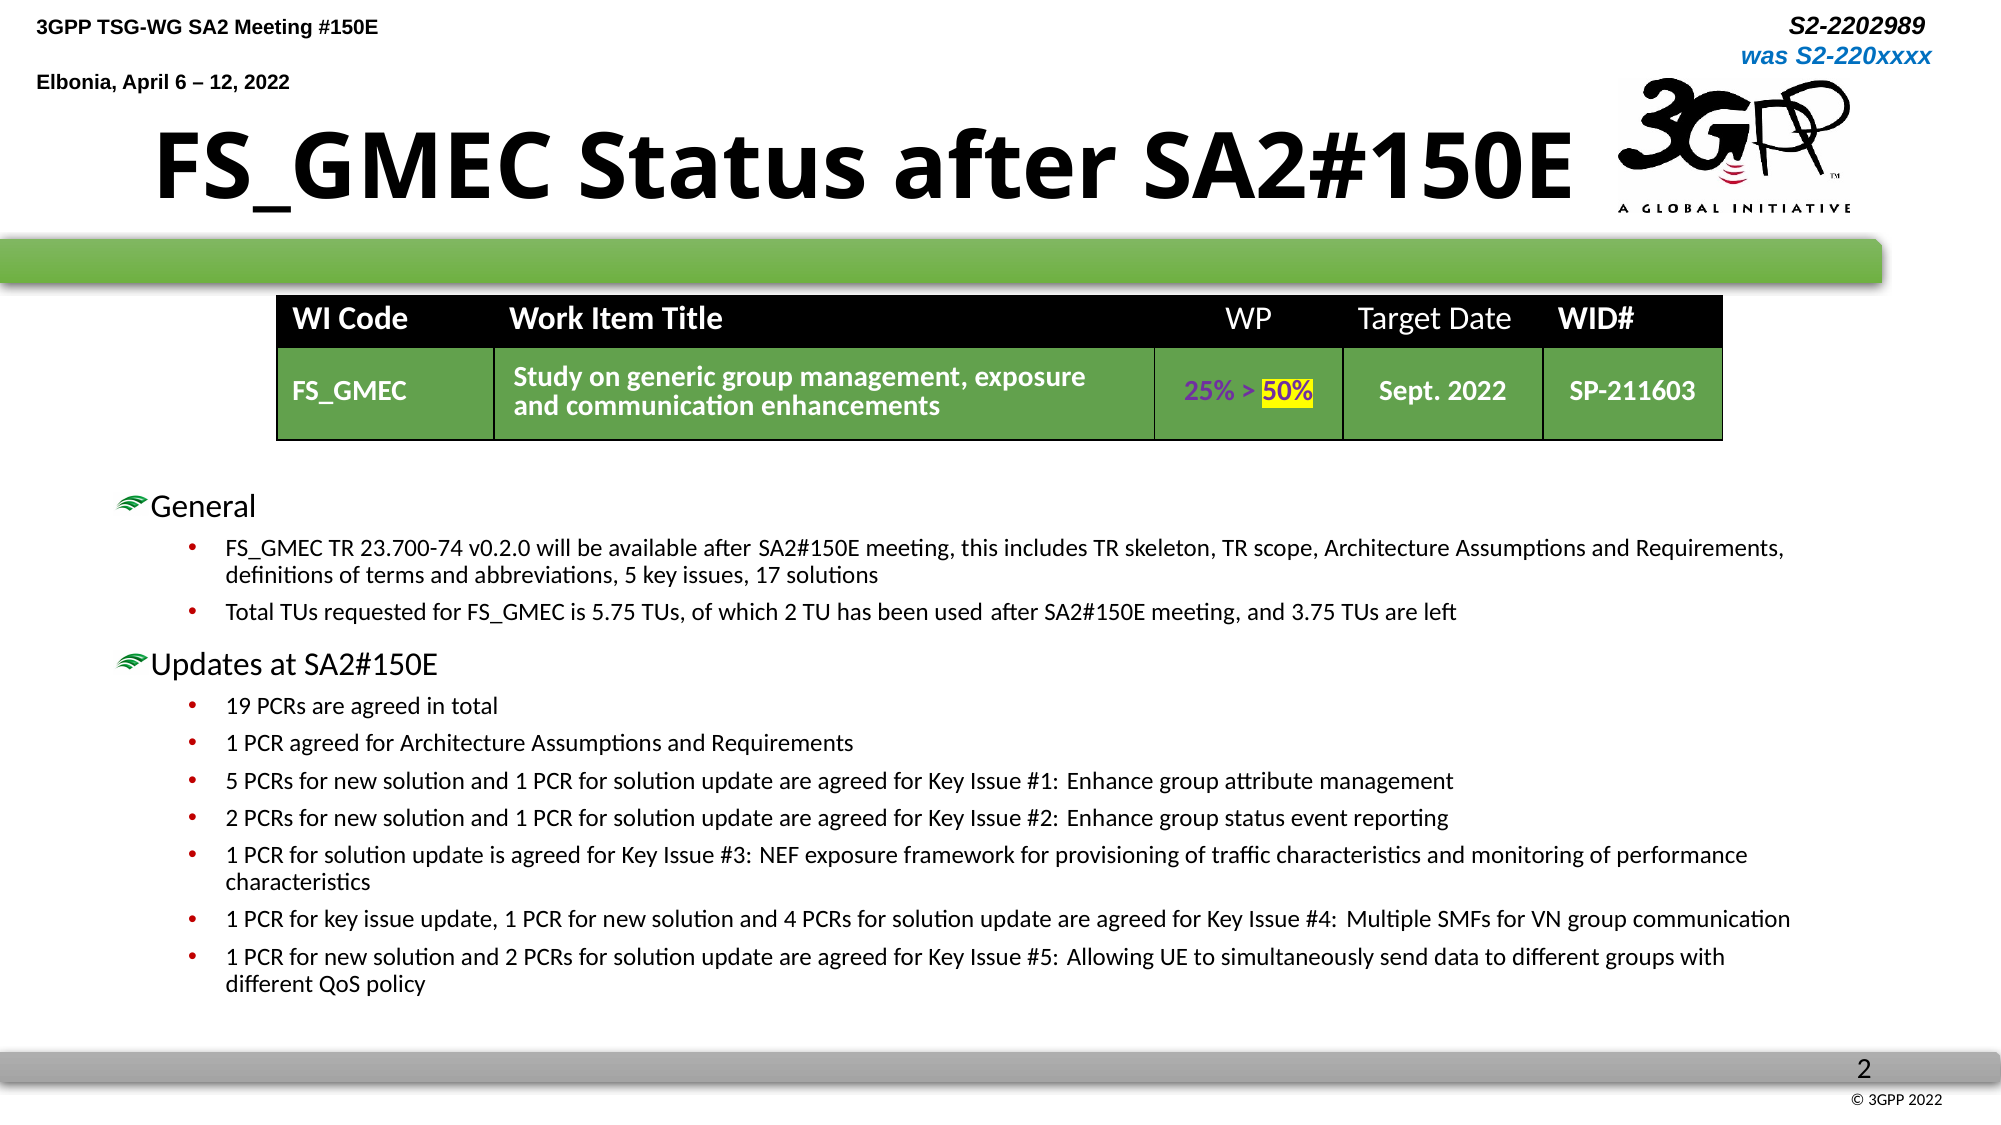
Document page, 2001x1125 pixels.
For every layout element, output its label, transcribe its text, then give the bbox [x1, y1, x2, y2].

table_header WP [1155, 297, 1342, 346]
table_cell Sept. 2022 [1344, 348, 1542, 439]
table_header Target Date [1344, 297, 1542, 346]
table_cell 25% > 50% [1155, 348, 1342, 439]
picture [113, 492, 149, 516]
table_cell FS_GMEC [278, 348, 493, 439]
table_header Work Item Title [495, 297, 1154, 346]
table_header WID# [1544, 297, 1722, 346]
table_cell Study on generic group management, exposure and communication enhancements [495, 348, 1154, 439]
title FS_GMEC Status after SA2#150E [137, 59, 1863, 278]
table_header WI Code [278, 297, 493, 346]
picture [113, 650, 149, 675]
list General FS_GMEC TR 23.700-74 v0.2.0 will be available after SA2#150E meeting, this includes TR skeleton, TR scope, Architecture Assumptions and Requirements, definitions of terms and abbreviations, 5 key issues, 17 solutions Total TUs requested for FS_GMEC is 5.75 TUs, of which 2 TU has been used after SA2#150E meeting, and 3.75 TUs are left Updates at SA2#150E 19 PCRs are agreed in total 1 PCR agreed for Architecture Assumptions and Requirements 5 PCRs for new solution and 1 PCR for solution update are agreed for Key Issue #1: Enhance group attribute management 2 PCRs for new solution and 1 PCR for solution update are agreed for Key Issue #2: Enhance group status event reporting 1 PCR for solution update is agreed for Key Issue #3: NEF exposure framework for provisioning of traffic characteristics and monitoring of performance characteristics 1 PCR for key issue update, 1 PCR for new solution and 4 PCRs for solution update are agreed for Key Issue #4: Multiple SMFs for VN group communication 1 PCR for new solution and 2 PCRs for solution update are agreed for Key Issue #5: Allowing UE to simultaneously send data to different groups with different QoS policy [98, 480, 1824, 1027]
table_cell SP-211603 [1544, 348, 1722, 439]
